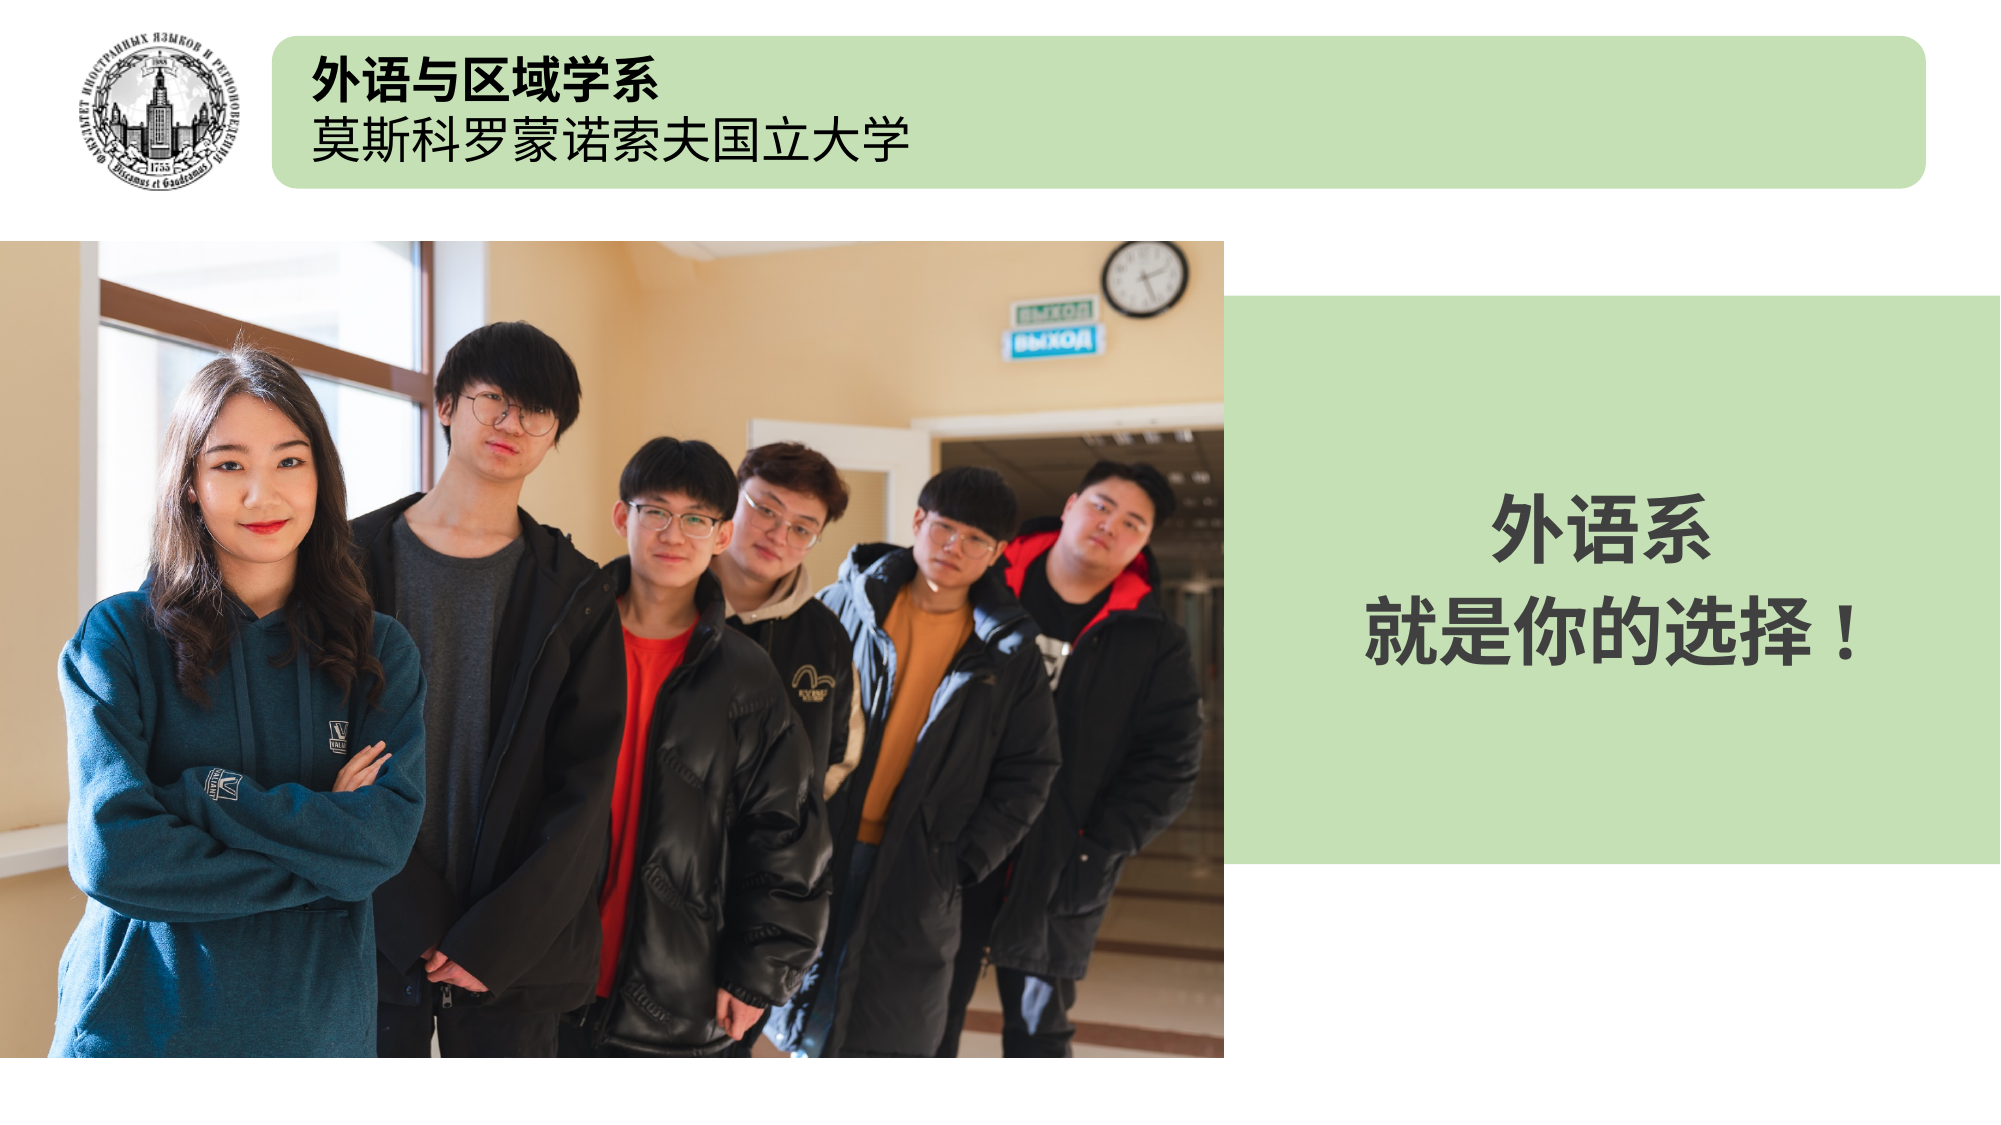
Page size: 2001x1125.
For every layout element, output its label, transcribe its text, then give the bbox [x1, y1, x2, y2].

picture [0, 240, 1224, 1058]
text_box [1224, 580, 2000, 865]
list 外语系 就是你的选择! [1224, 485, 2000, 580]
picture [78, 30, 245, 195]
text_box [1224, 295, 2000, 485]
text_box [270, 34, 1923, 190]
text_box 外语与区域学系 莫斯科罗蒙诺索夫国立大学 [296, 41, 1926, 177]
